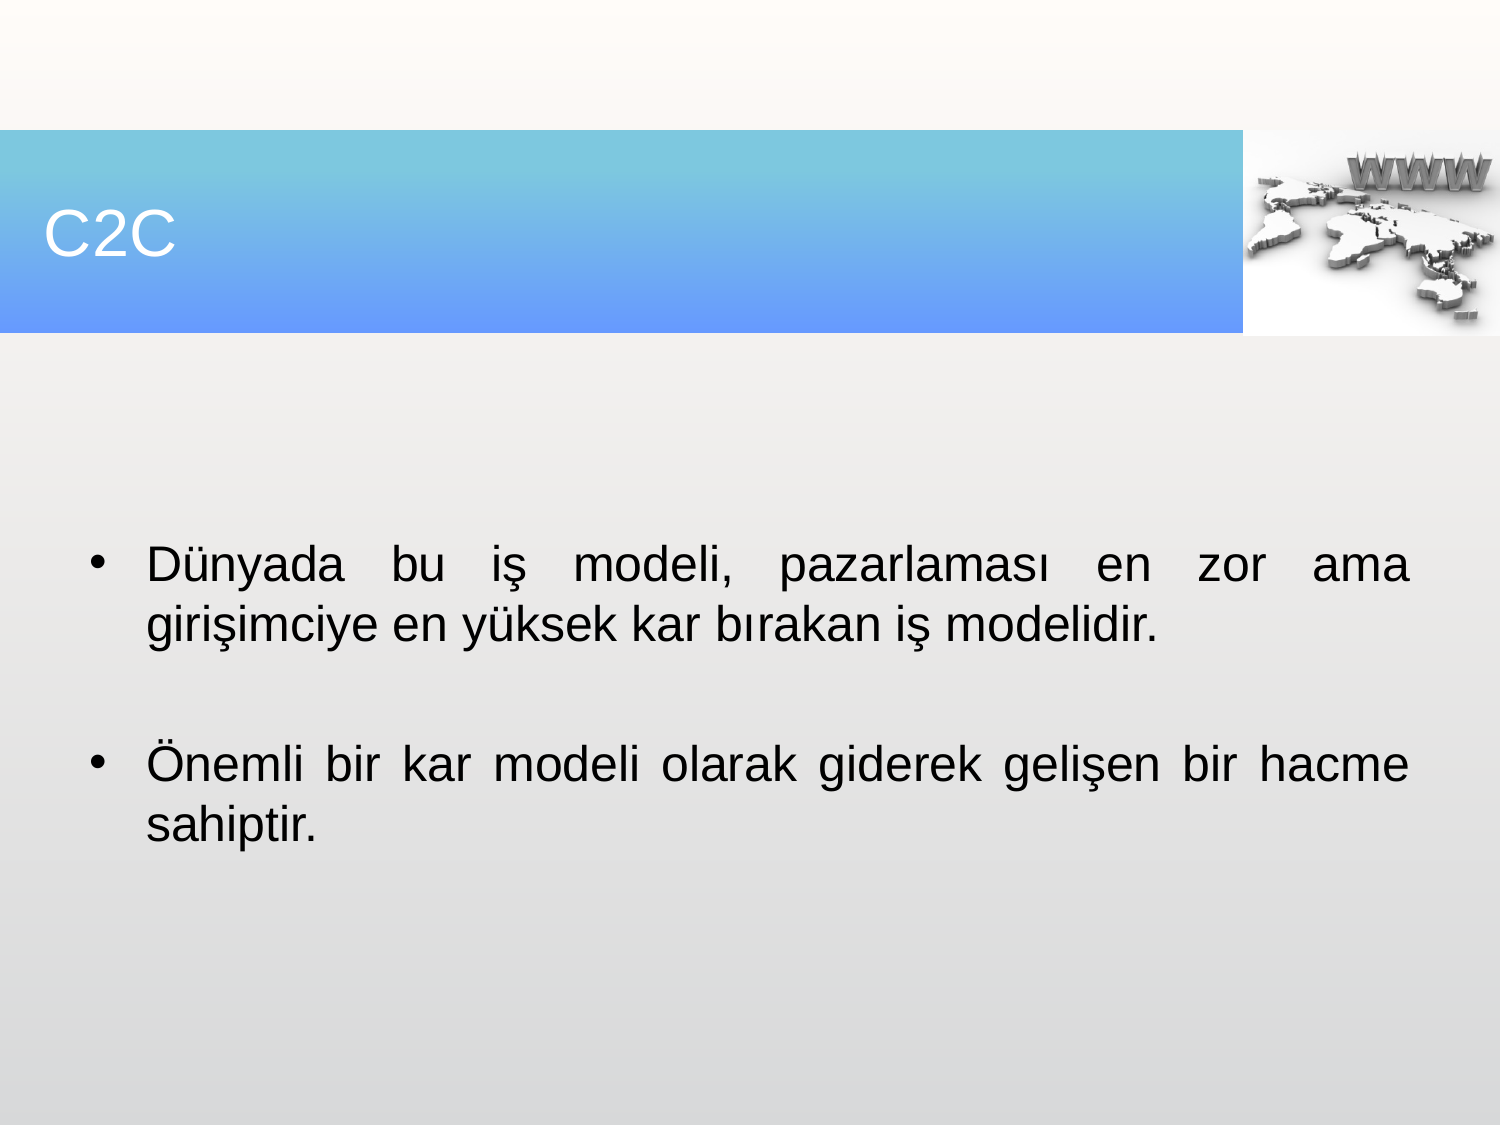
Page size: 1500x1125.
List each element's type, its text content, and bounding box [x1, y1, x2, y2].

list Dünyada bu iş modeli, pazarlaması en zor ama girişimciye en yüksek kar bırakan iş modelidir. Önemli bir kar modeli olarak giderek gelişen bir hacme sahiptir. [75, 377, 1425, 1005]
picture [1243, 130, 1500, 336]
title C2C [29, 136, 1235, 324]
